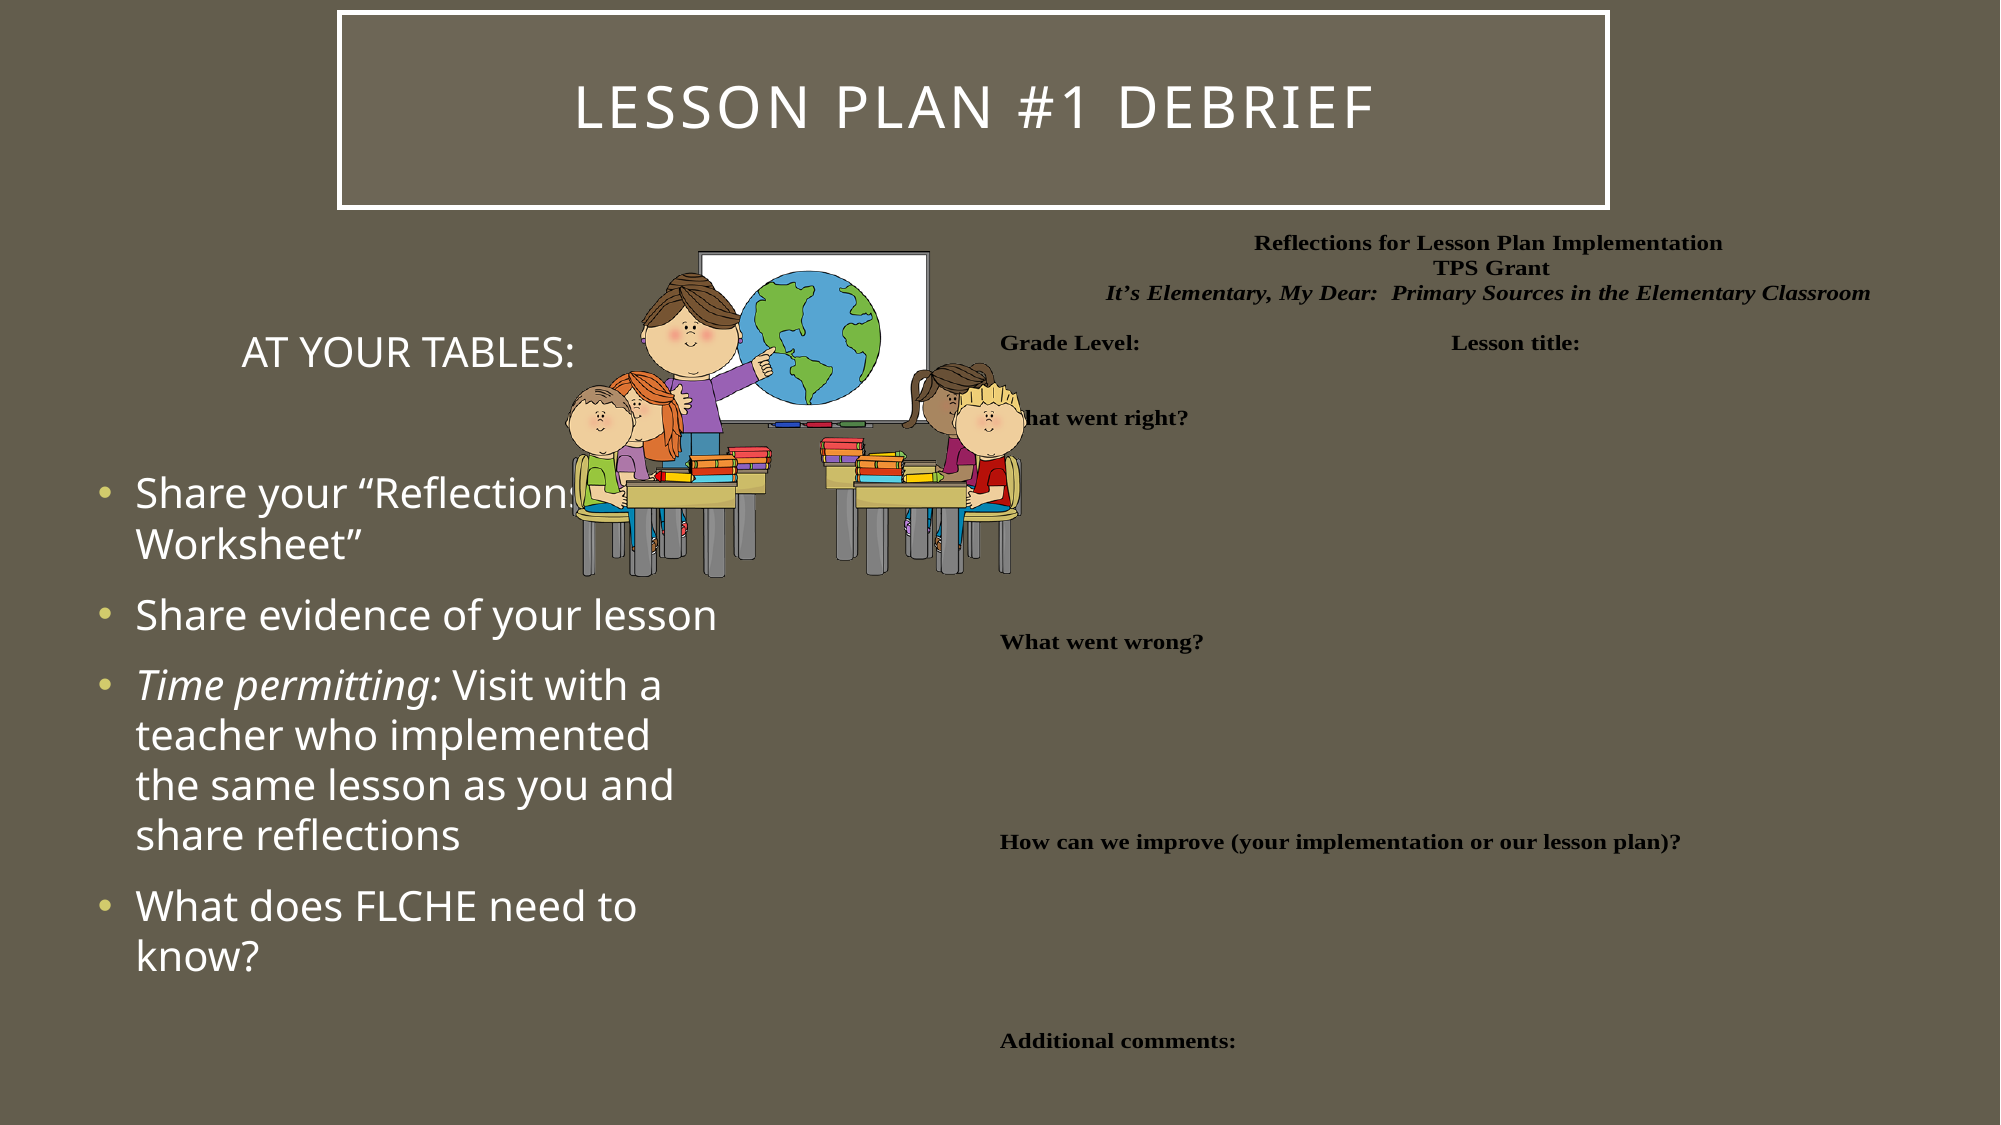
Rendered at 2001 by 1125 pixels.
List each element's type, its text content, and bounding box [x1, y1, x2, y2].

list AT YOUR TABLES: Share your “Reflections Worksheet” Share evidence of your lesson Time permitting: Visit with a teacher who implemented the same lesson as you and share reflections What does FLCHE need to know? [82, 318, 735, 1015]
picture [565, 230, 1976, 1101]
title Lesson Plan #1 Debrief [337, 10, 1610, 210]
